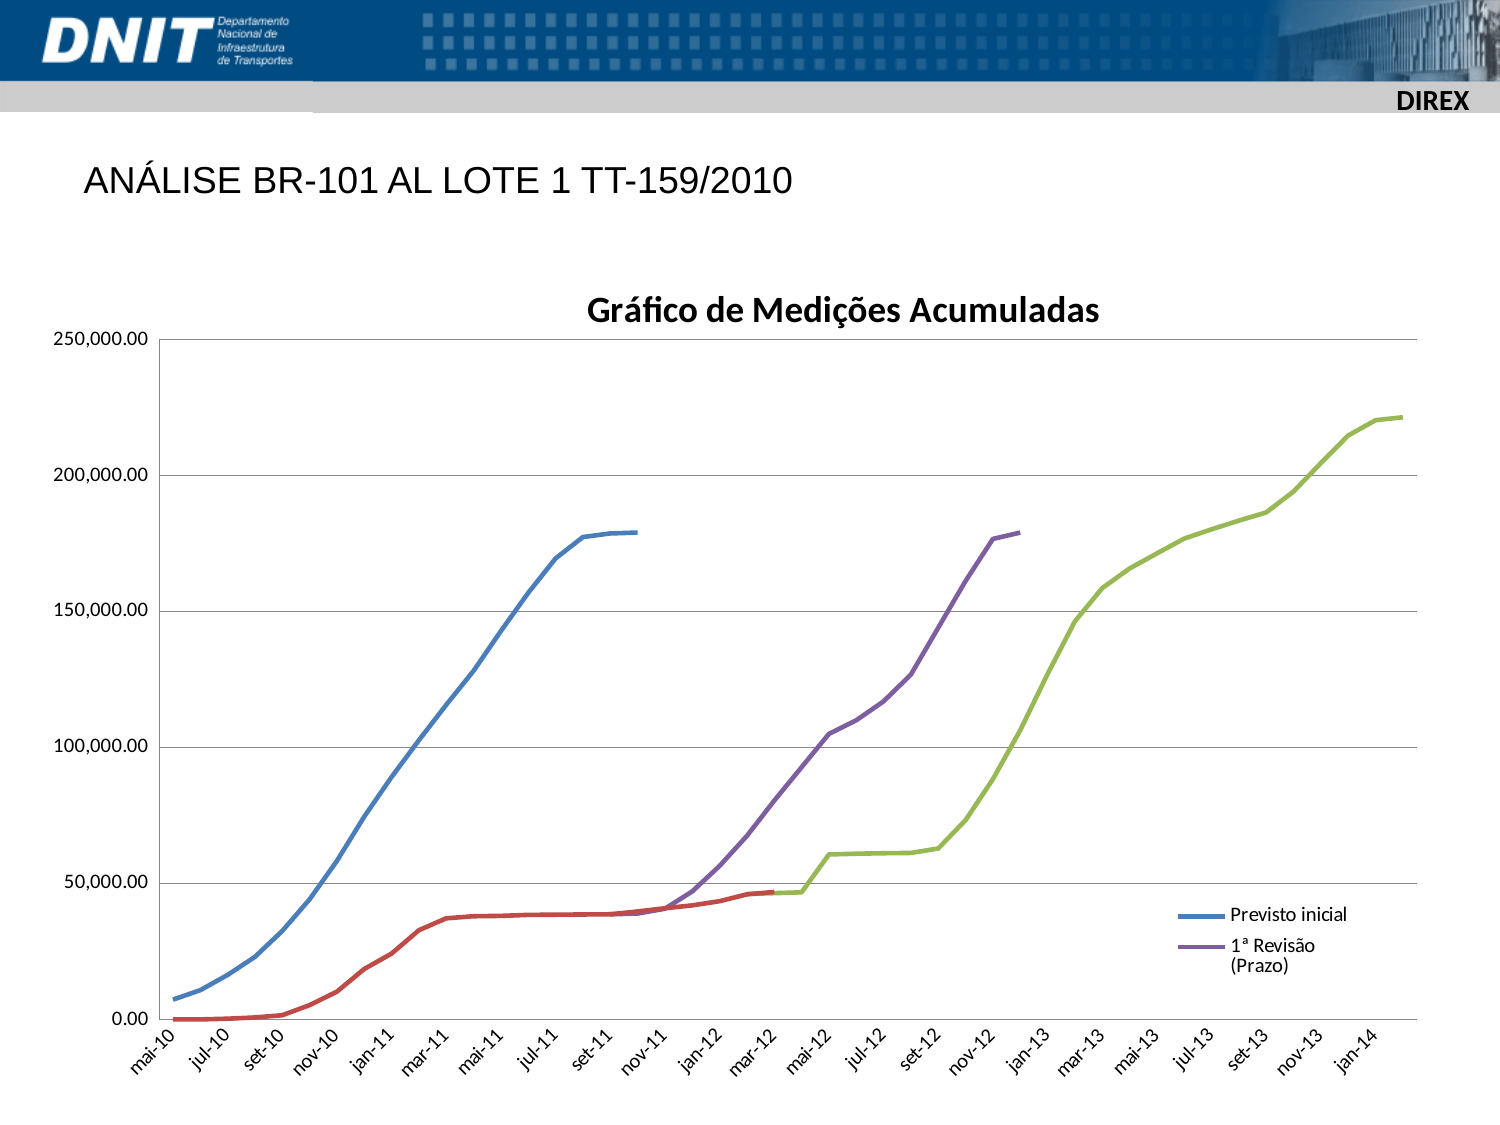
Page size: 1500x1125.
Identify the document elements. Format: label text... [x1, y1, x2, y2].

picture [0, 0, 1500, 113]
chart [52, 255, 1448, 1083]
text_box ANÁLISE BR-101 AL LOTE 1 TT-159/2010 [68, 148, 809, 209]
